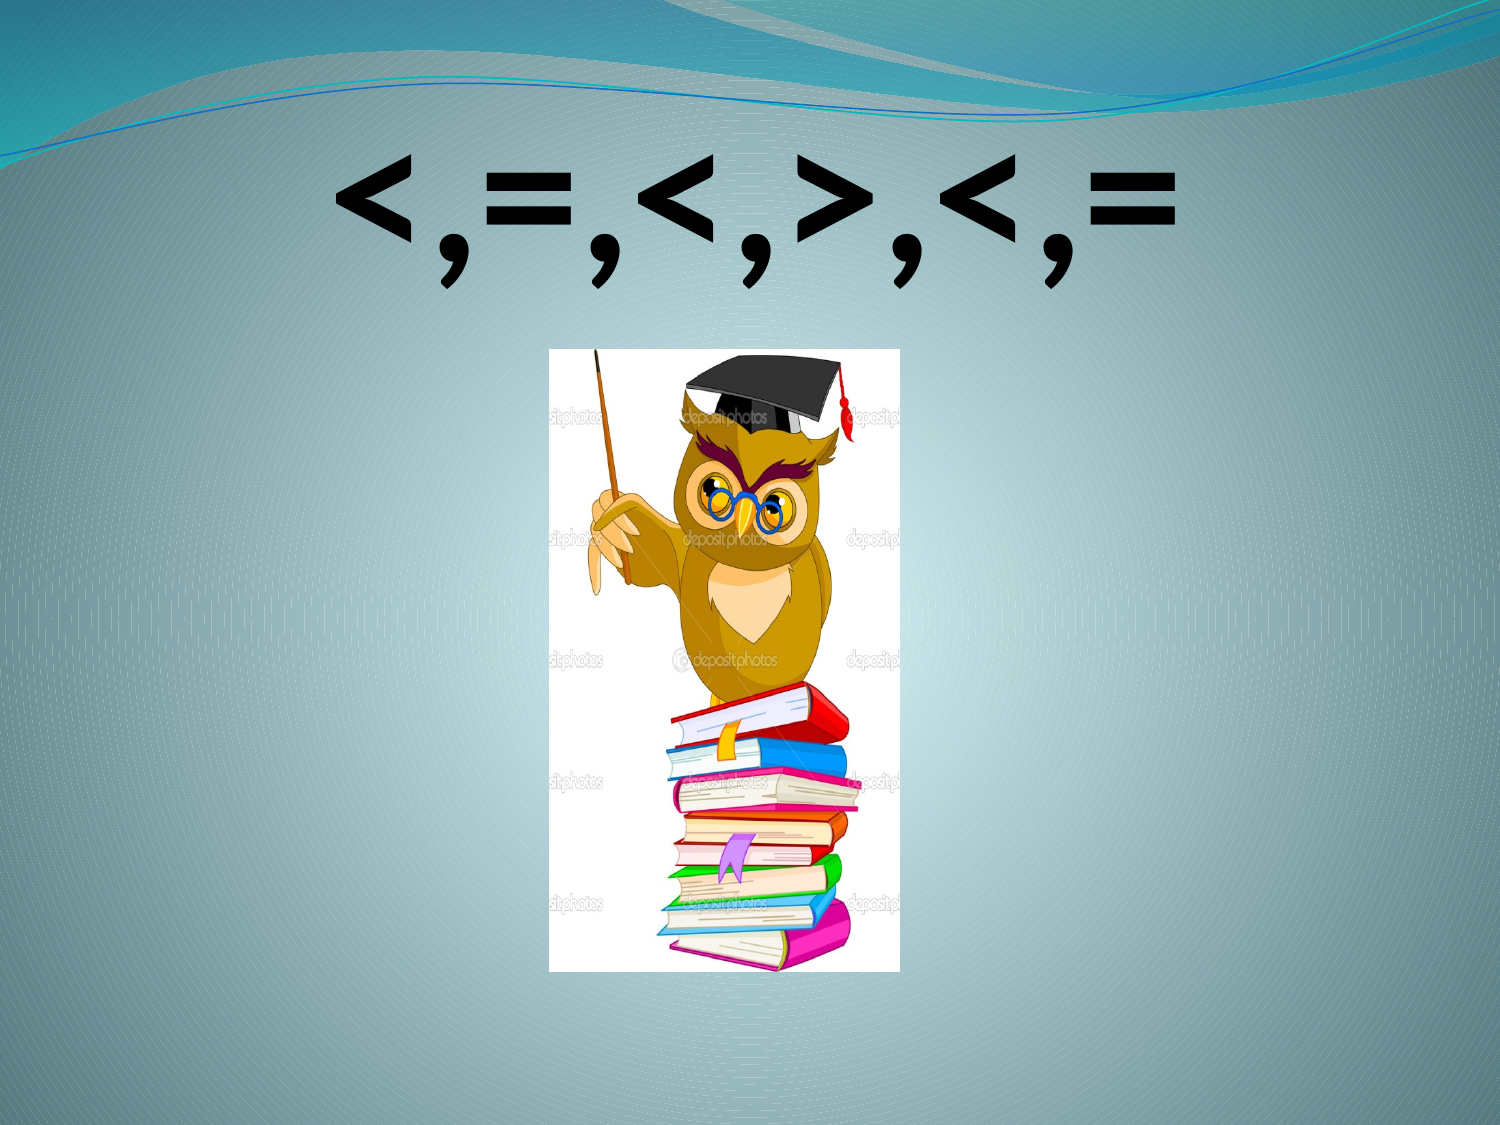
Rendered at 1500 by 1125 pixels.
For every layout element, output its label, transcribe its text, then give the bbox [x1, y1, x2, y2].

picture [548, 349, 900, 973]
title <,=,<,>,<,= [75, 115, 1438, 303]
